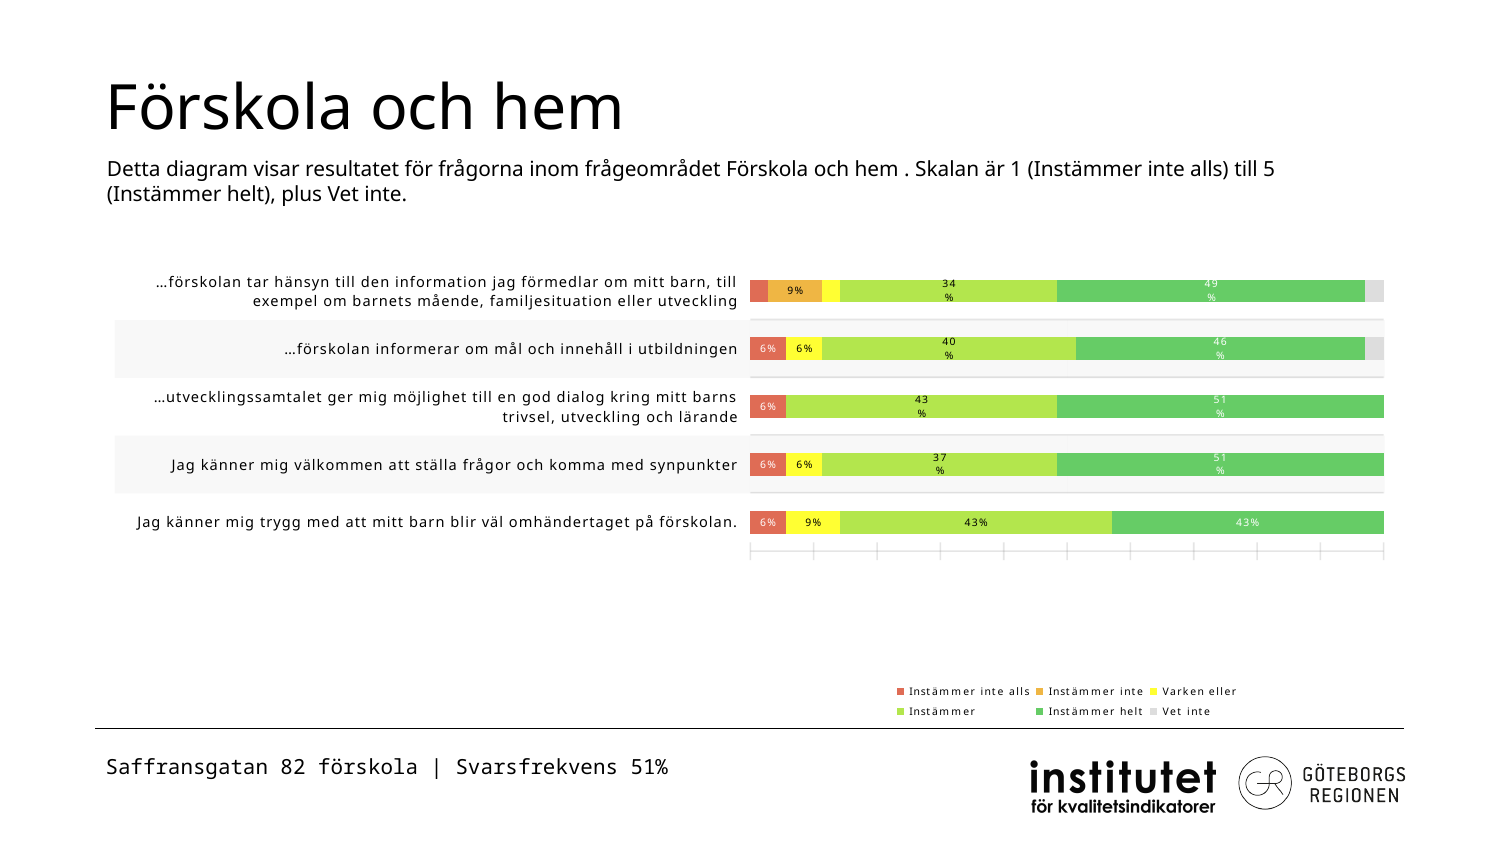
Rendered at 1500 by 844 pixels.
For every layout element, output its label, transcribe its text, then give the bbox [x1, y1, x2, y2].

title Förskola och hem [90, 59, 1412, 149]
text_box Saffransgatan 82 förskola | Svarsfrekvens 51% [90, 746, 986, 787]
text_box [118, 667, 1382, 753]
text_box Detta diagram visar resultatet för frågorna inom frågeområdet Förskola och hem . Skalan är 1 (Instämmer inte alls) till 5 (Instämmer helt), plus Vet inte. [92, 148, 1409, 213]
picture [1029, 753, 1218, 818]
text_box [114, 204, 1385, 725]
